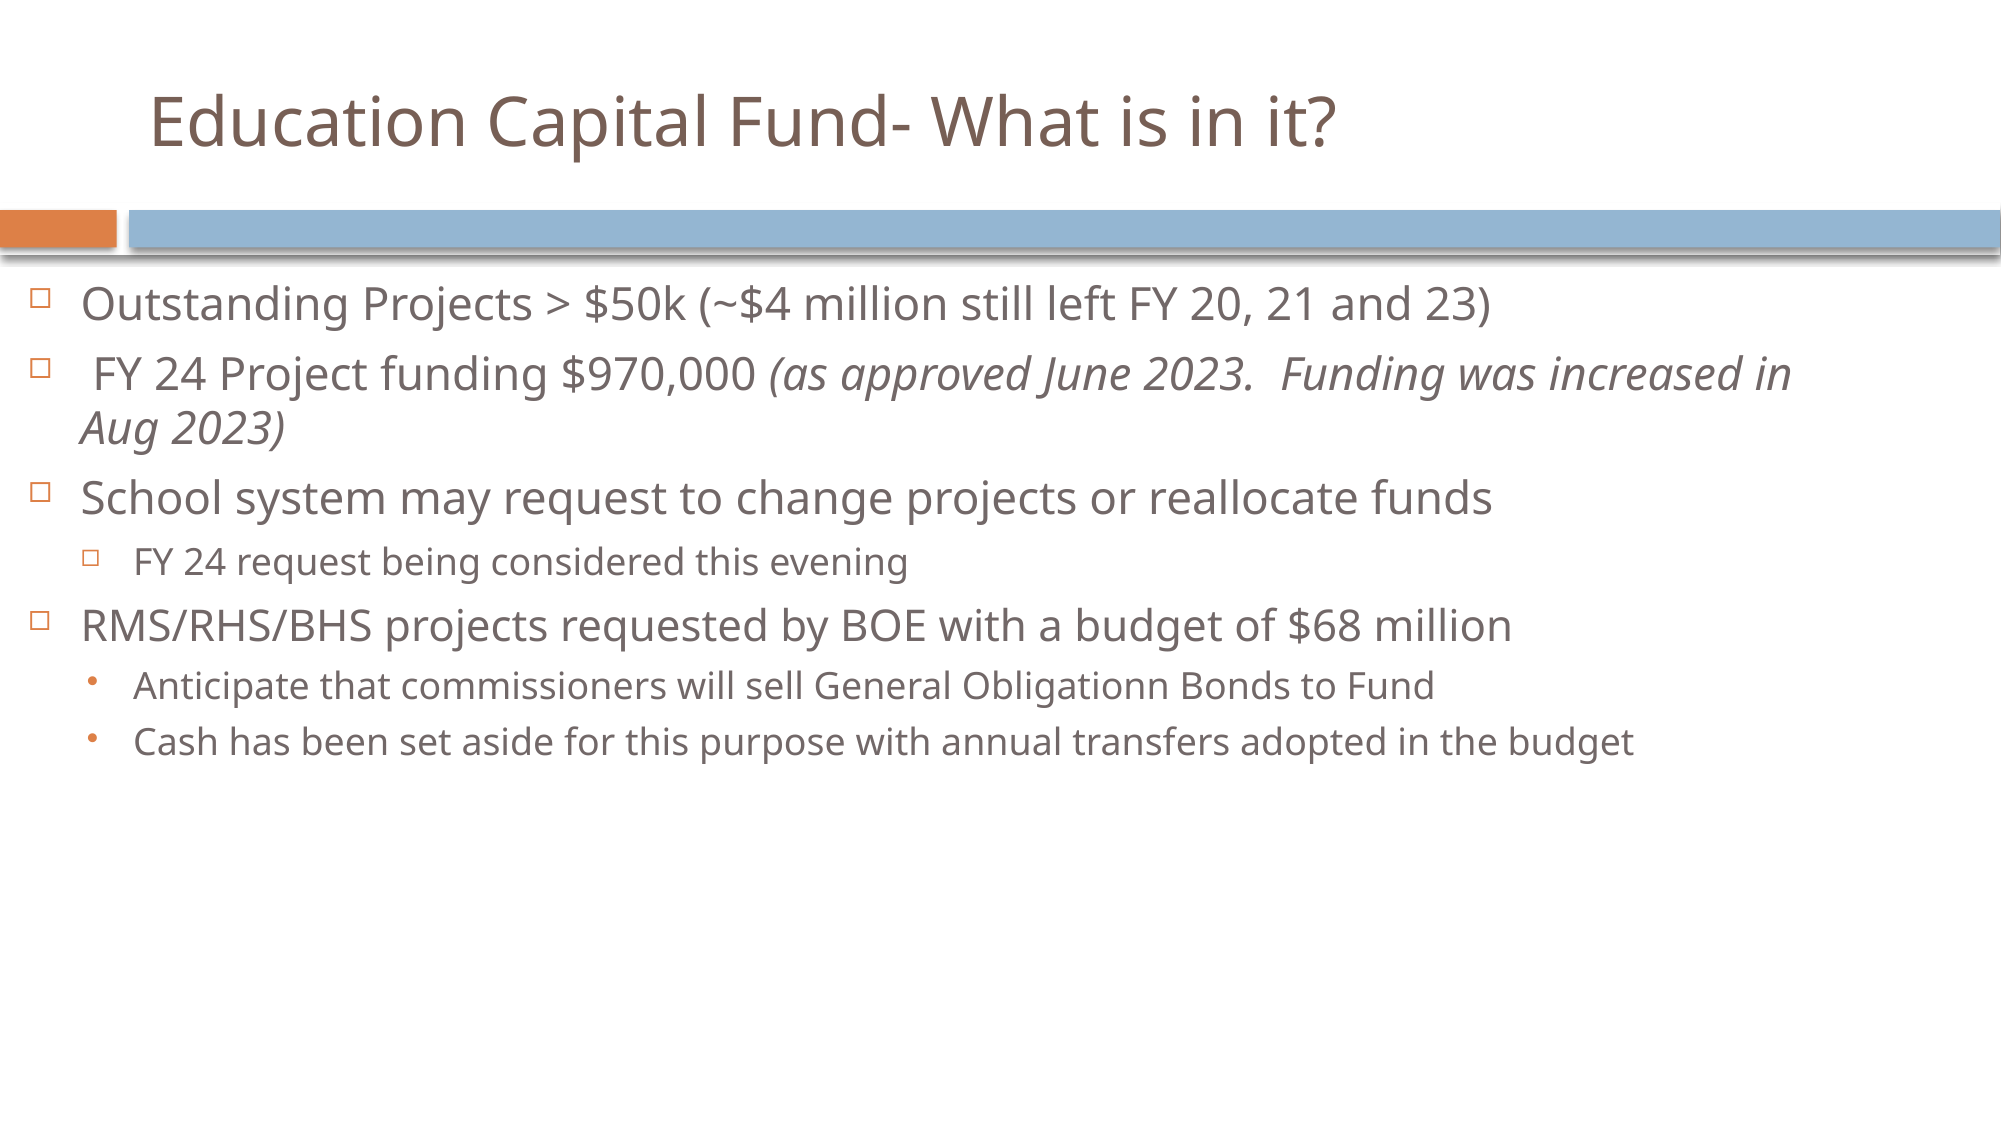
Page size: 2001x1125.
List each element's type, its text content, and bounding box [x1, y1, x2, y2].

title Education Capital Fund- What is in it? [133, 37, 1917, 200]
text_box Outstanding Projects > $50k (~$4 million still left FY 20, 21 and 23) FY 24 Project funding $970,000 (as approved June 2023. Funding was increased in Aug 2023) School system may request to change projects or reallocate funds FY 24 request being considered this evening RMS/RHS/BHS projects requested by BOE with a budget of $68 million Anticipate that commissioners will sell General Obligationn Bonds to Fund Cash has been set aside for this purpose with annual transfers adopted in the budget [13, 267, 1885, 1088]
